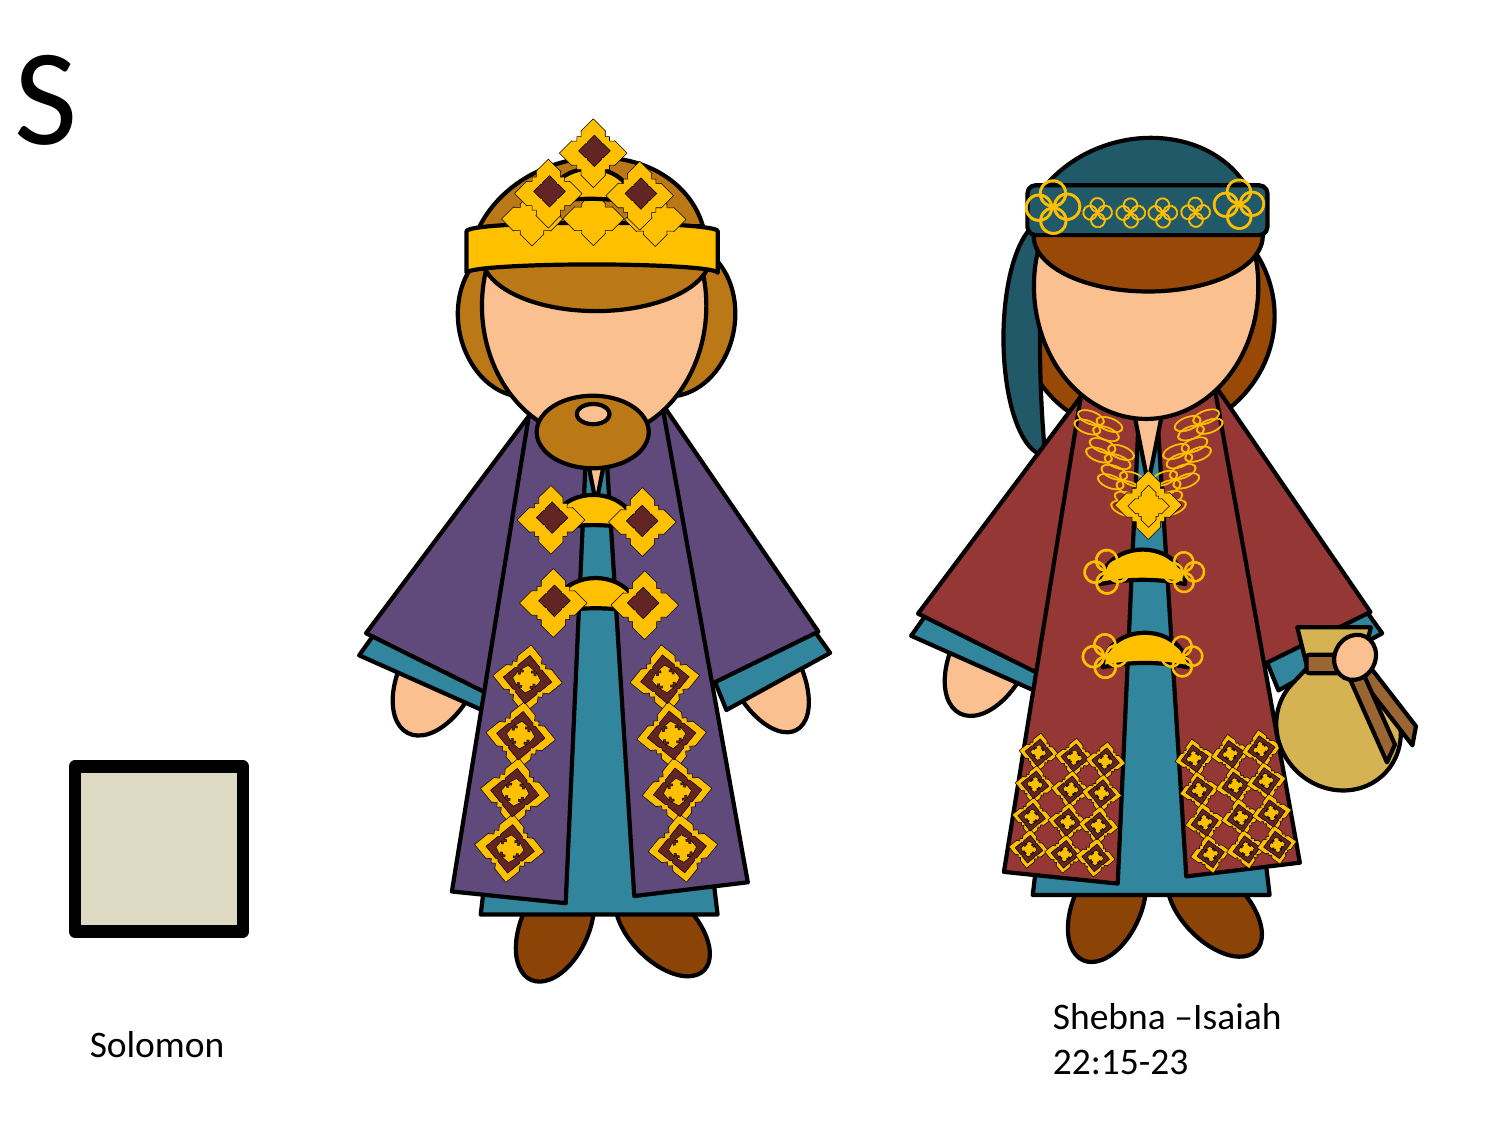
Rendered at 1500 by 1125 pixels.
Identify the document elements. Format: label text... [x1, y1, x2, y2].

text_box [951, 139, 1353, 969]
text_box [399, 118, 801, 988]
text_box Shebna –Isaiah 22:15-23 [1038, 984, 1326, 1090]
text_box [73, 764, 245, 934]
text_box S [0, 0, 150, 180]
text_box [1273, 626, 1420, 789]
text_box Solomon [75, 1012, 363, 1073]
